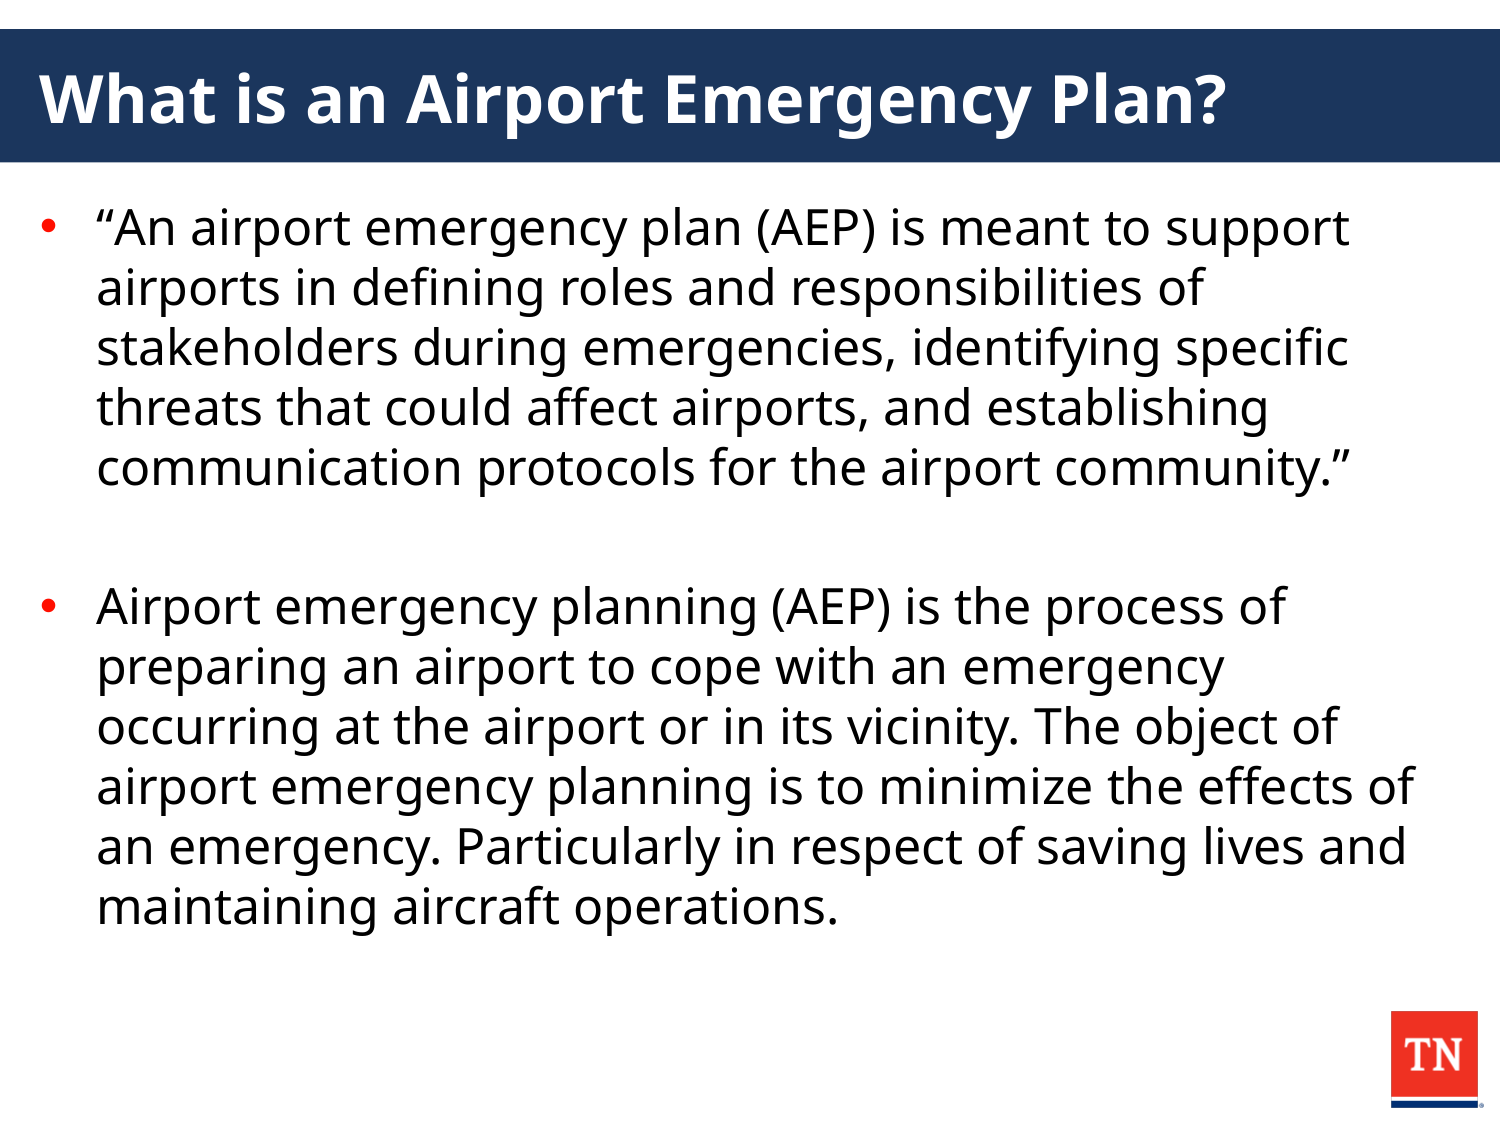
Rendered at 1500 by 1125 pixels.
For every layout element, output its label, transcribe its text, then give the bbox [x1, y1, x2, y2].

title What is an Airport Emergency Plan? [24, 29, 1475, 165]
list “An airport emergency plan (AEP) is meant to support airports in defining roles and responsibilities of stakeholders during emergencies, identifying specific threats that could affect airports, and establishing communication protocols for the airport community.” Airport emergency planning (AEP) is the process of preparing an airport to cope with an emergency occurring at the airport or in its vicinity. The object of airport emergency planning is to minimize the effects of an emergency. Particularly in respect of saving lives and maintaining aircraft operations. [24, 187, 1475, 1100]
